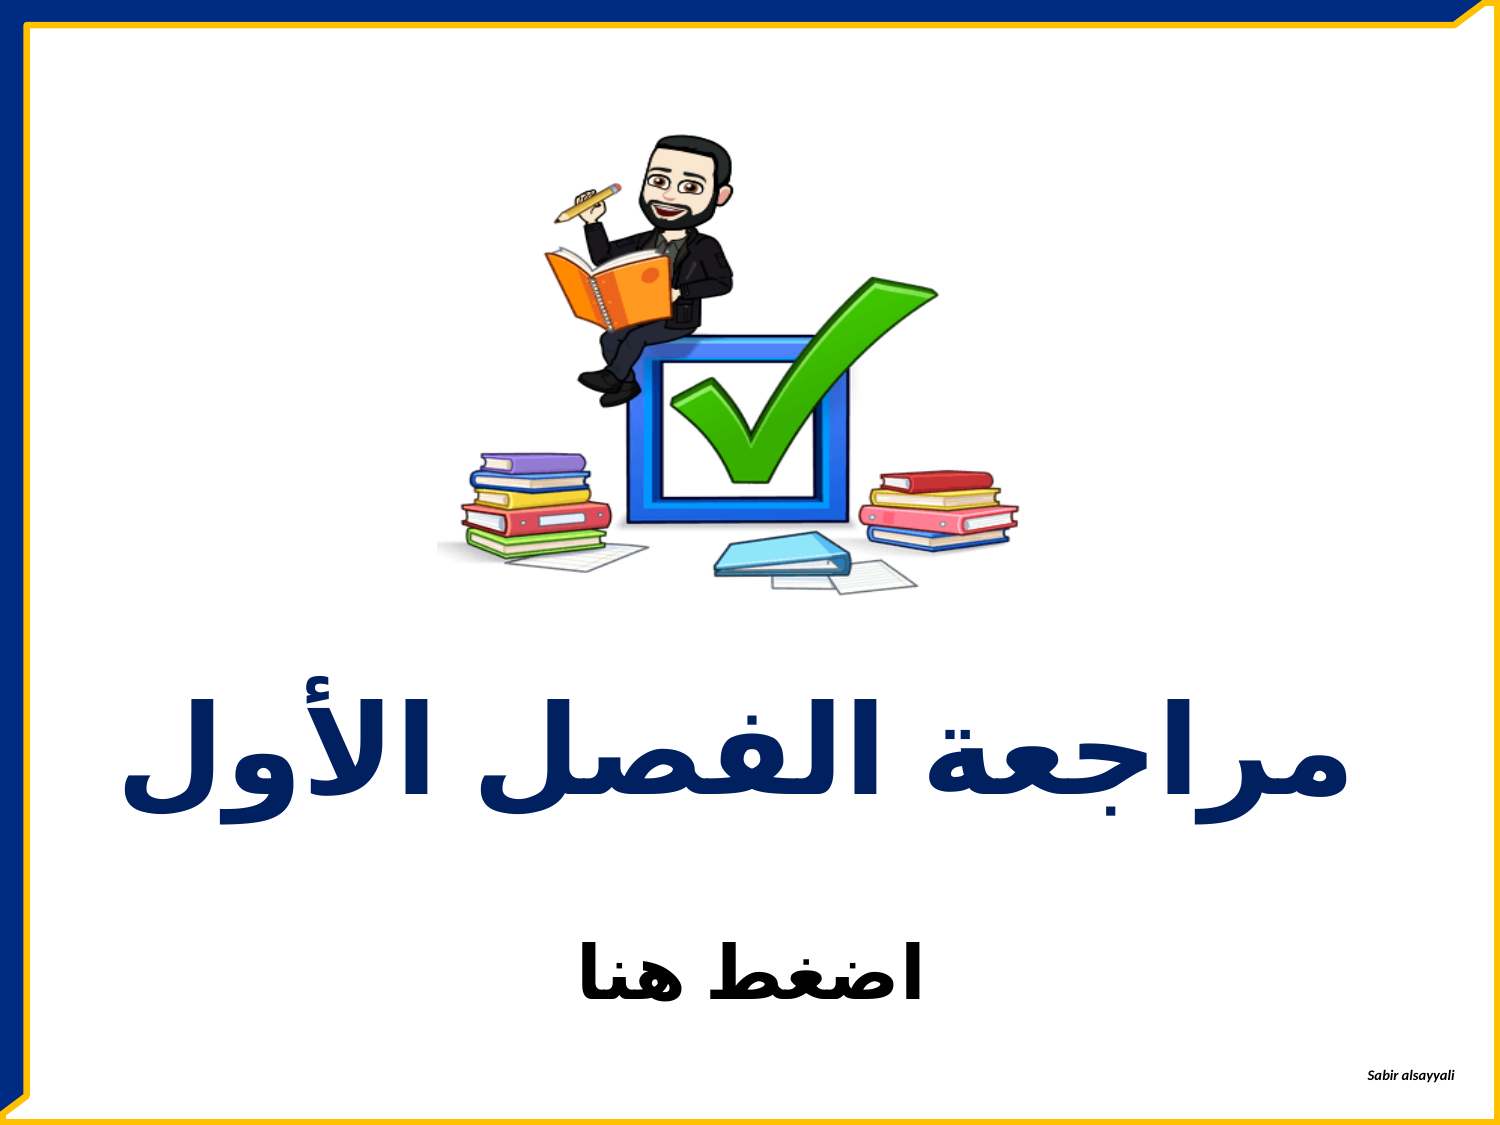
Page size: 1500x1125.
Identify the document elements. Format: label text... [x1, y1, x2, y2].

text_box [0, 0, 1500, 1125]
picture [436, 88, 1037, 601]
text_box اضغط هنا [466, 916, 1036, 1022]
text_box [0, 0, 1488, 1116]
